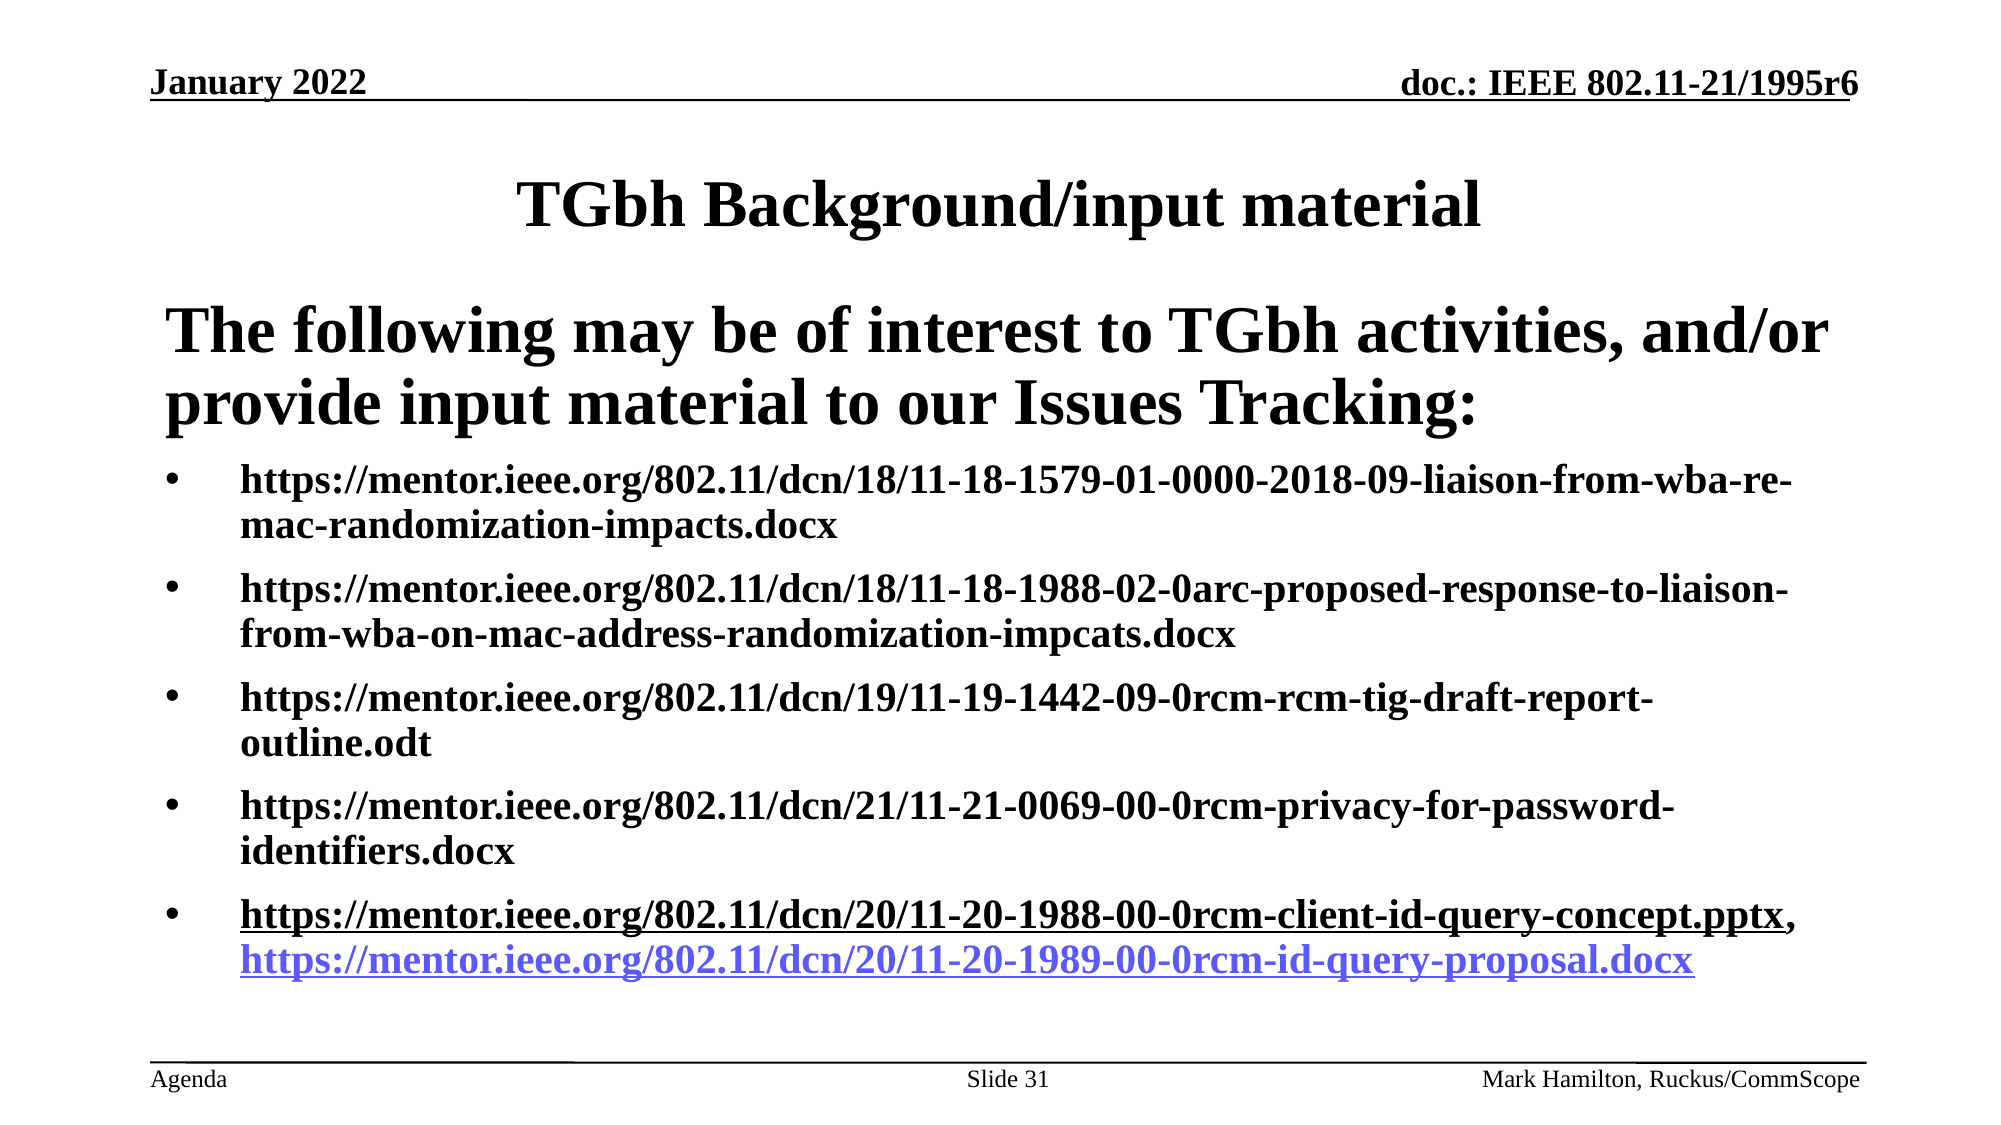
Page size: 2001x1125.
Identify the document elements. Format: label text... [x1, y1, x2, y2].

list The following may be of interest to TGbh activities, and/or provide input material to our Issues Tracking: https://mentor.ieee.org/802.11/dcn/18/11-18-1579-01-0000-2018-09-liaison-from-wba-re-mac-randomization-impacts.docx https://mentor.ieee.org/802.11/dcn/18/11-18-1988-02-0arc-proposed-response-to-liaison-from-wba-on-mac-address-randomization-impcats.docx https://mentor.ieee.org/802.11/dcn/19/11-19-1442-09-0rcm-rcm-tig-draft-report-outline.odt https://mentor.ieee.org/802.11/dcn/21/11-21-0069-00-0rcm-privacy-for-password-identifiers.docx https://mentor.ieee.org/802.11/dcn/20/11-20-1988-00-0rcm-client-id-query-concept.pptx, https://mentor.ieee.org/802.11/dcn/20/11-20-1989-00-0rcm-id-query-proposal.docx [149, 287, 1850, 963]
slide_number Slide 31 [950, 1061, 1067, 1123]
title TGbh Background/input material [149, 112, 1850, 287]
